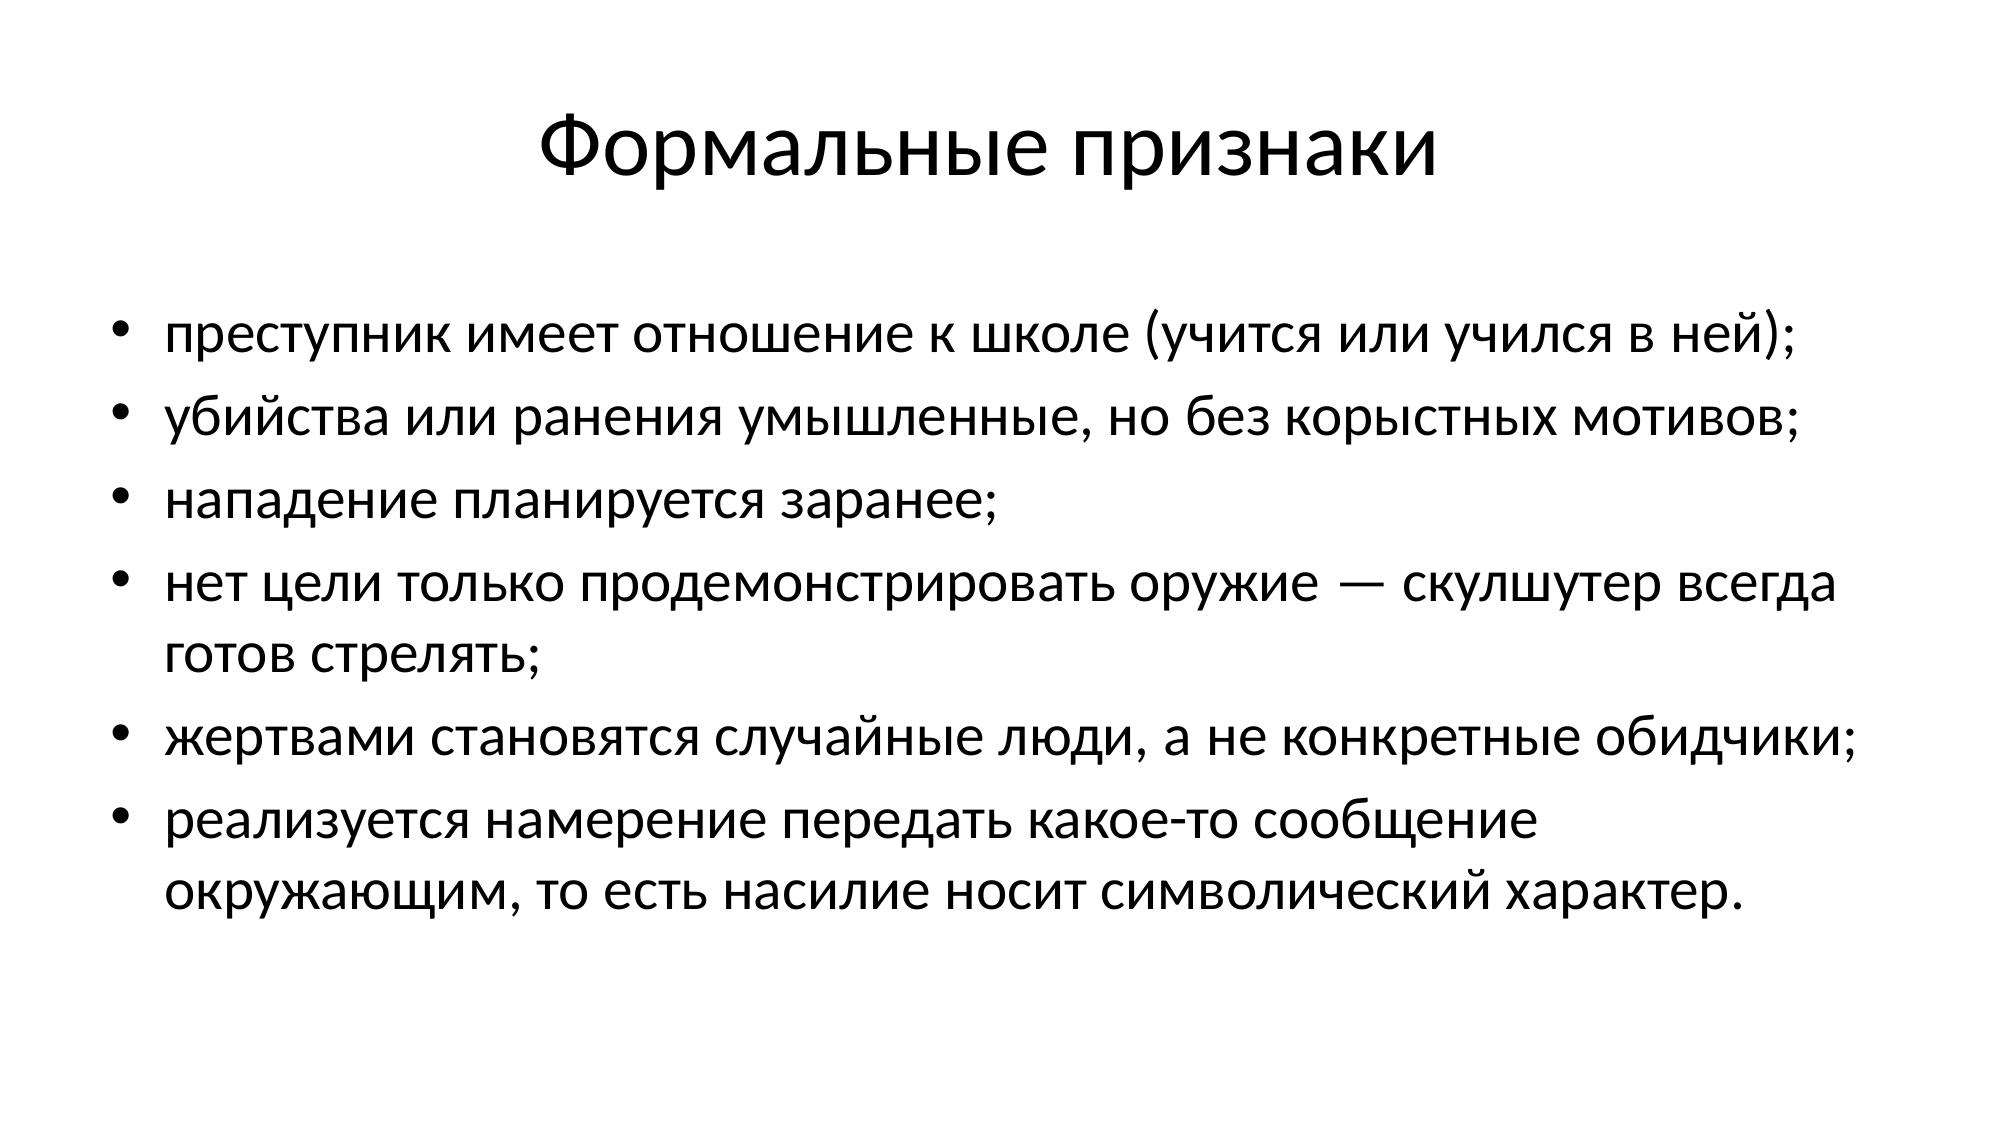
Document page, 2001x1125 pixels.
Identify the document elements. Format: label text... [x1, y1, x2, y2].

title Формальные признаки [99, 45, 1900, 233]
list преступник имеет отношение к школе (учится или учился в ней); убийства или ранения умышленные, но без корыстных мотивов; нападение планируется заранее; нет цели только продемонстрировать оружие — скулшутер всегда готов стрелять; жертвами становятся случайные люди, а не конкретные обидчики; реализуется намерение передать какое-то сообщение окружающим, то есть насилие носит символический характер. [95, 285, 1917, 1077]
